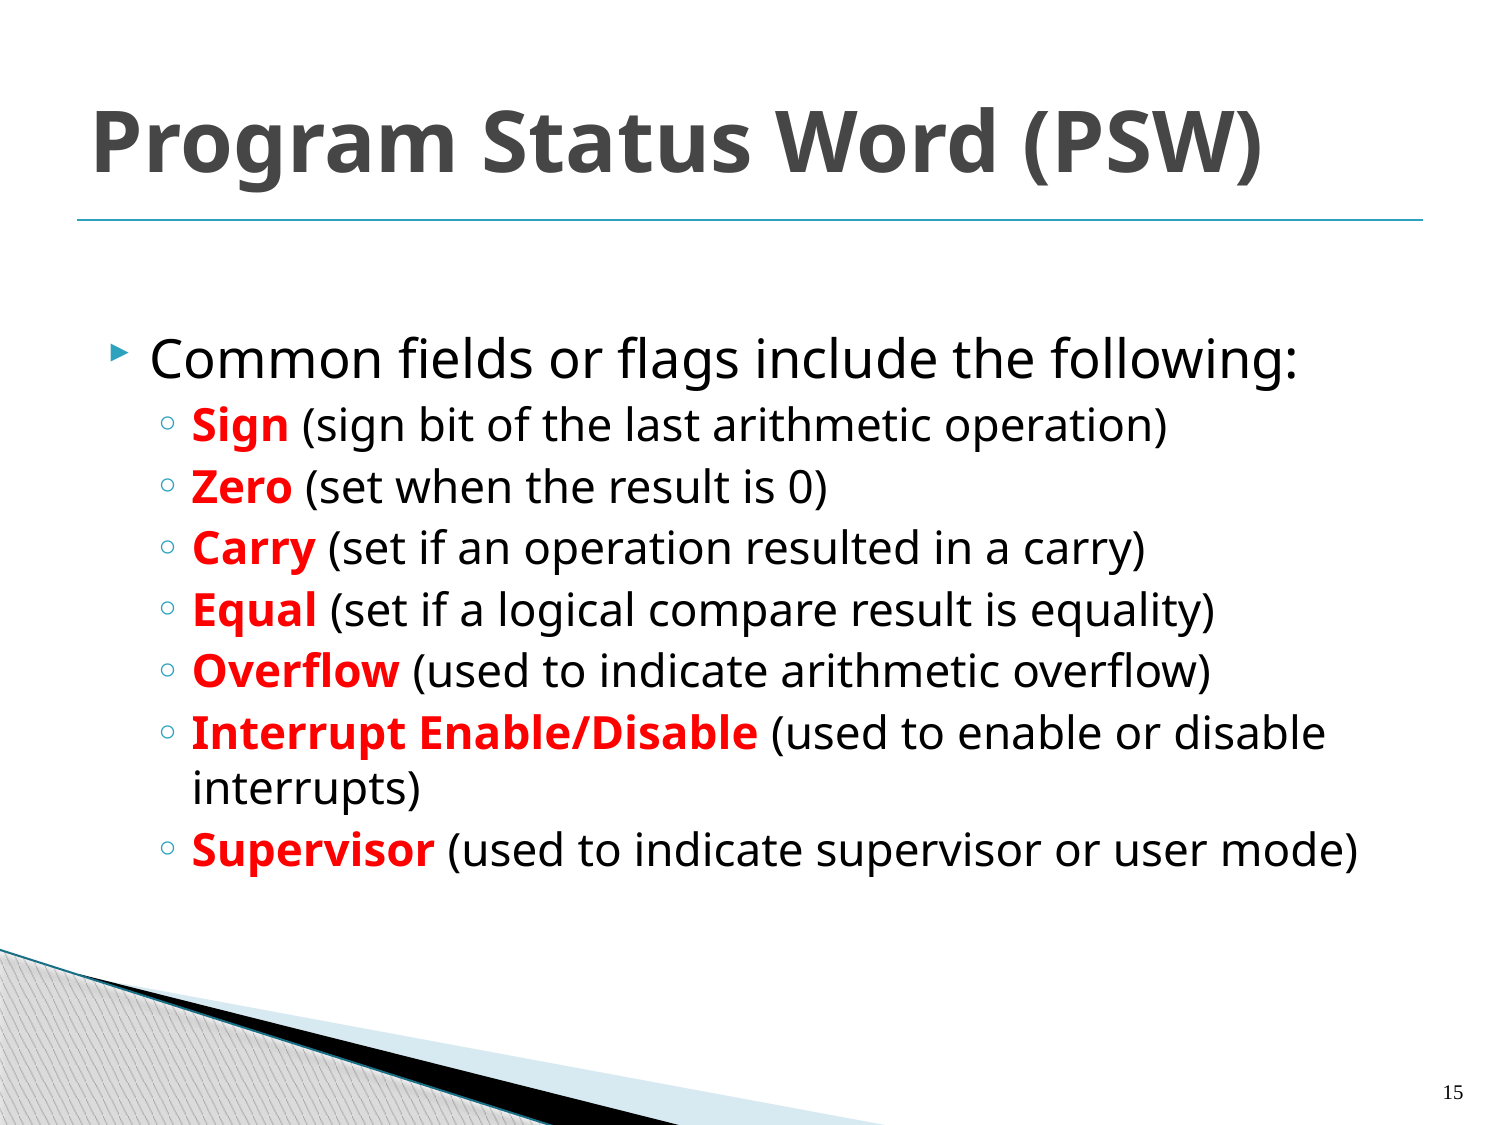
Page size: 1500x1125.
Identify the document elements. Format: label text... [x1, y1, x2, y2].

text_box [70, 1021, 384, 1097]
list Common fields or flags include the following: Sign (sign bit of the last arithmetic operation) Zero (set when the result is 0) Carry (set if an operation resulted in a carry) Equal (set if a logical compare result is equality) Overflow (used to indicate arithmetic overflow) Interrupt Enable/Disable (used to enable or disable interrupts) Supervisor (used to indicate supervisor or user mode) [75, 243, 1425, 986]
slide_number 15 [1418, 1051, 1479, 1112]
text_box [512, 1021, 988, 1097]
title Program Status Word (PSW) [75, 45, 1425, 233]
